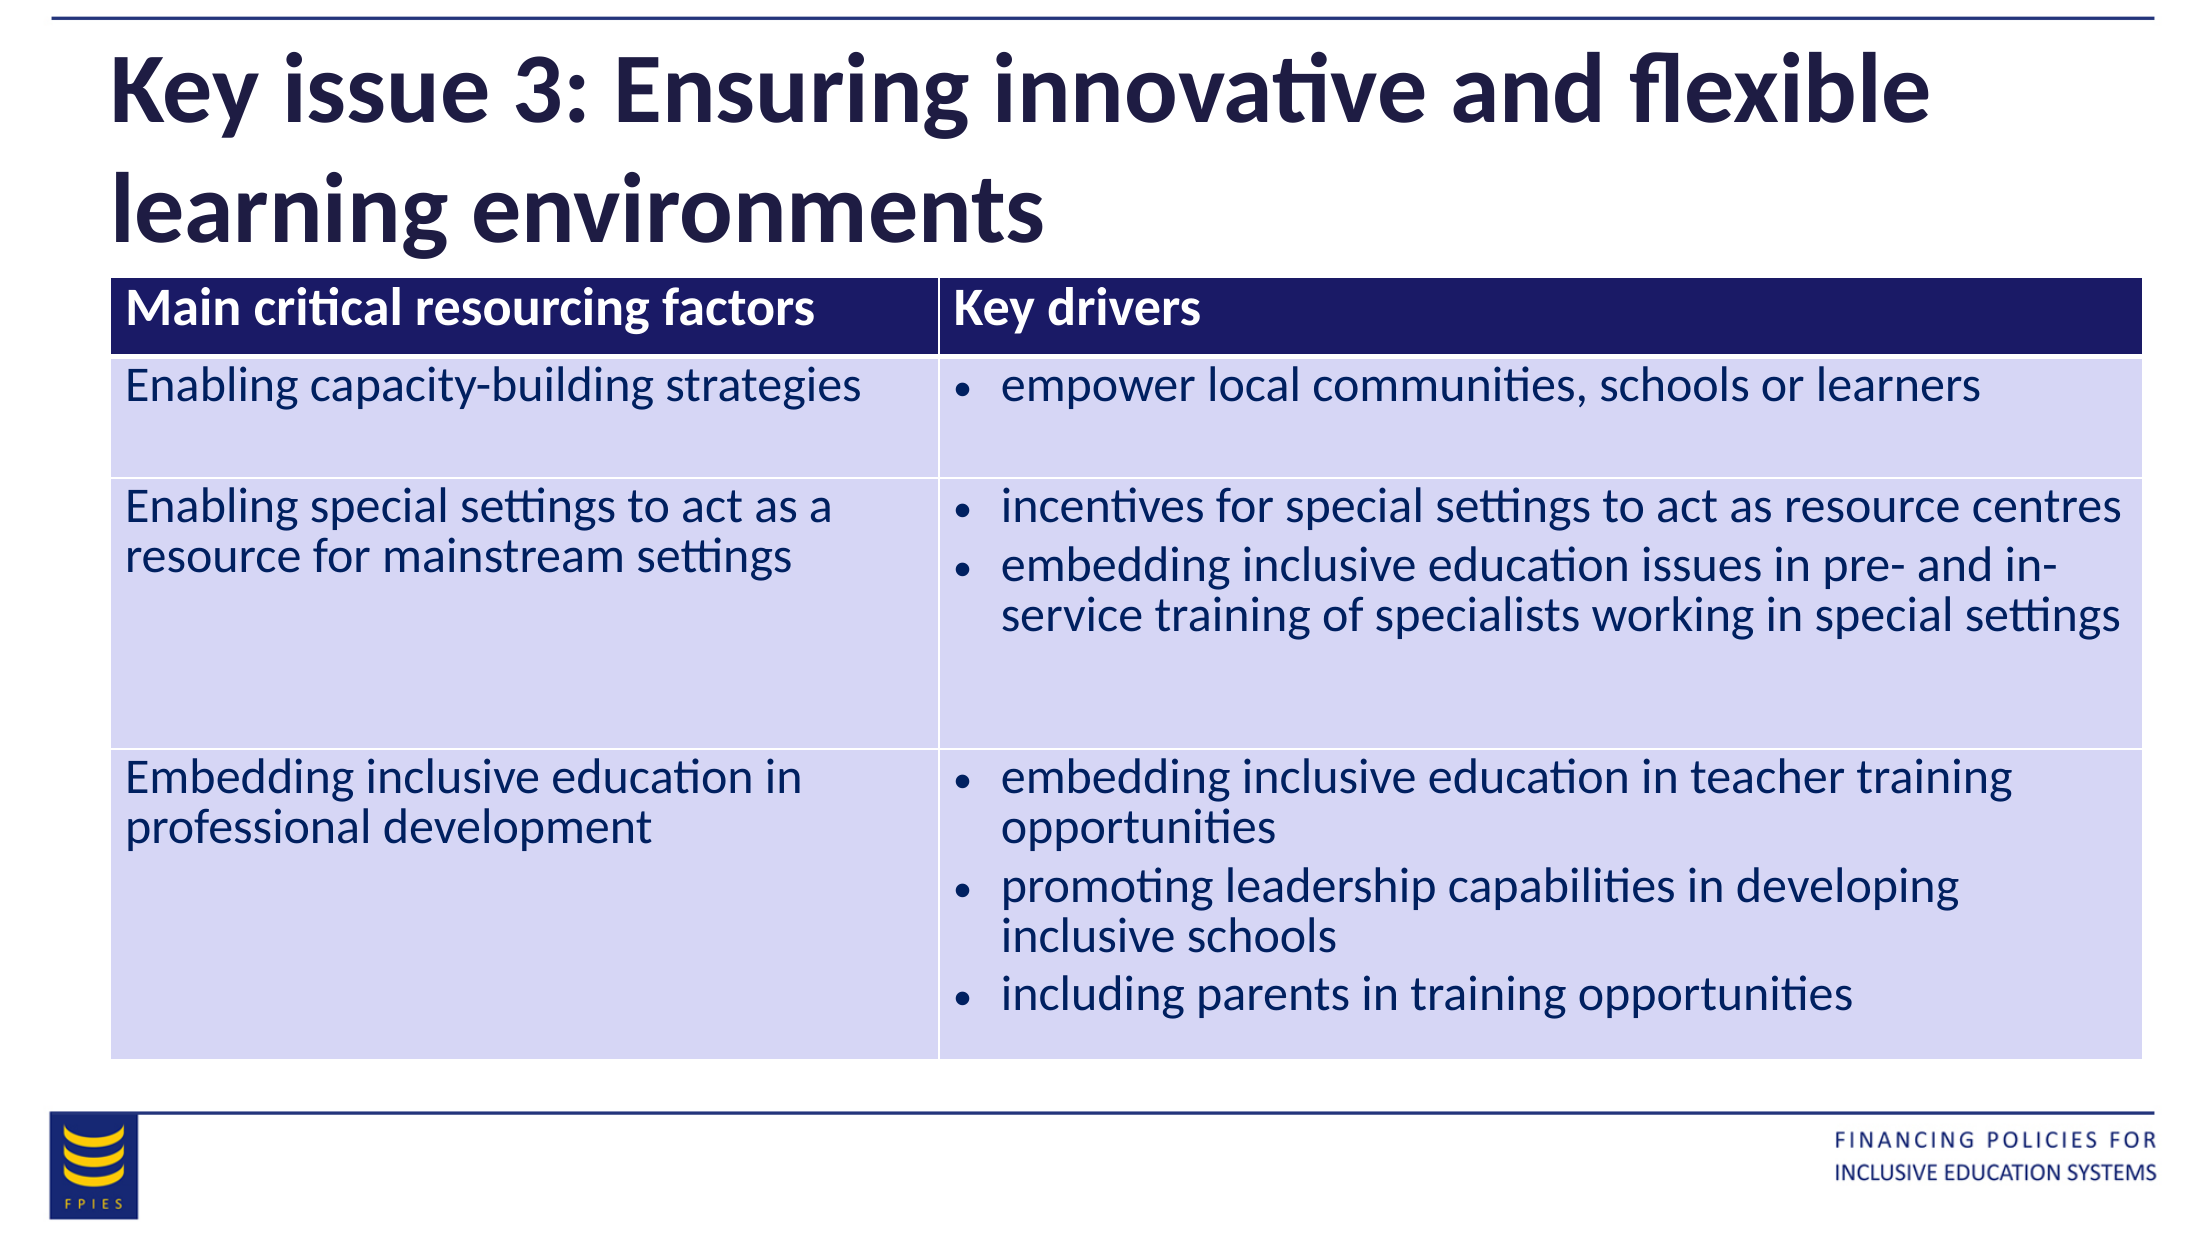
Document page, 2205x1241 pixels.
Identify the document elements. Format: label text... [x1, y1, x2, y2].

table_cell empower local communities, schools or learners [940, 359, 2142, 477]
table_cell Enabling special settings to act as a resource for mainstream settings [111, 479, 938, 748]
title Key issue 3: Ensuring innovative and flexible learning environments [110, 17, 2148, 268]
table_cell Embedding inclusive education in professional development [111, 750, 938, 1059]
table_cell incentives for special settings to act as resource centres embedding inclusive education issues in pre- and in-service training of specialists working in special settings [940, 479, 2142, 748]
table_header Main critical resourcing factors [111, 278, 938, 354]
picture [0, 0, 2205, 1241]
table_header Key drivers [940, 278, 2142, 354]
table_cell embedding inclusive education in teacher training opportunities promoting leadership capabilities in developing inclusive schools including parents in training opportunities [940, 750, 2142, 1059]
table_cell Enabling capacity-building strategies [111, 359, 938, 477]
